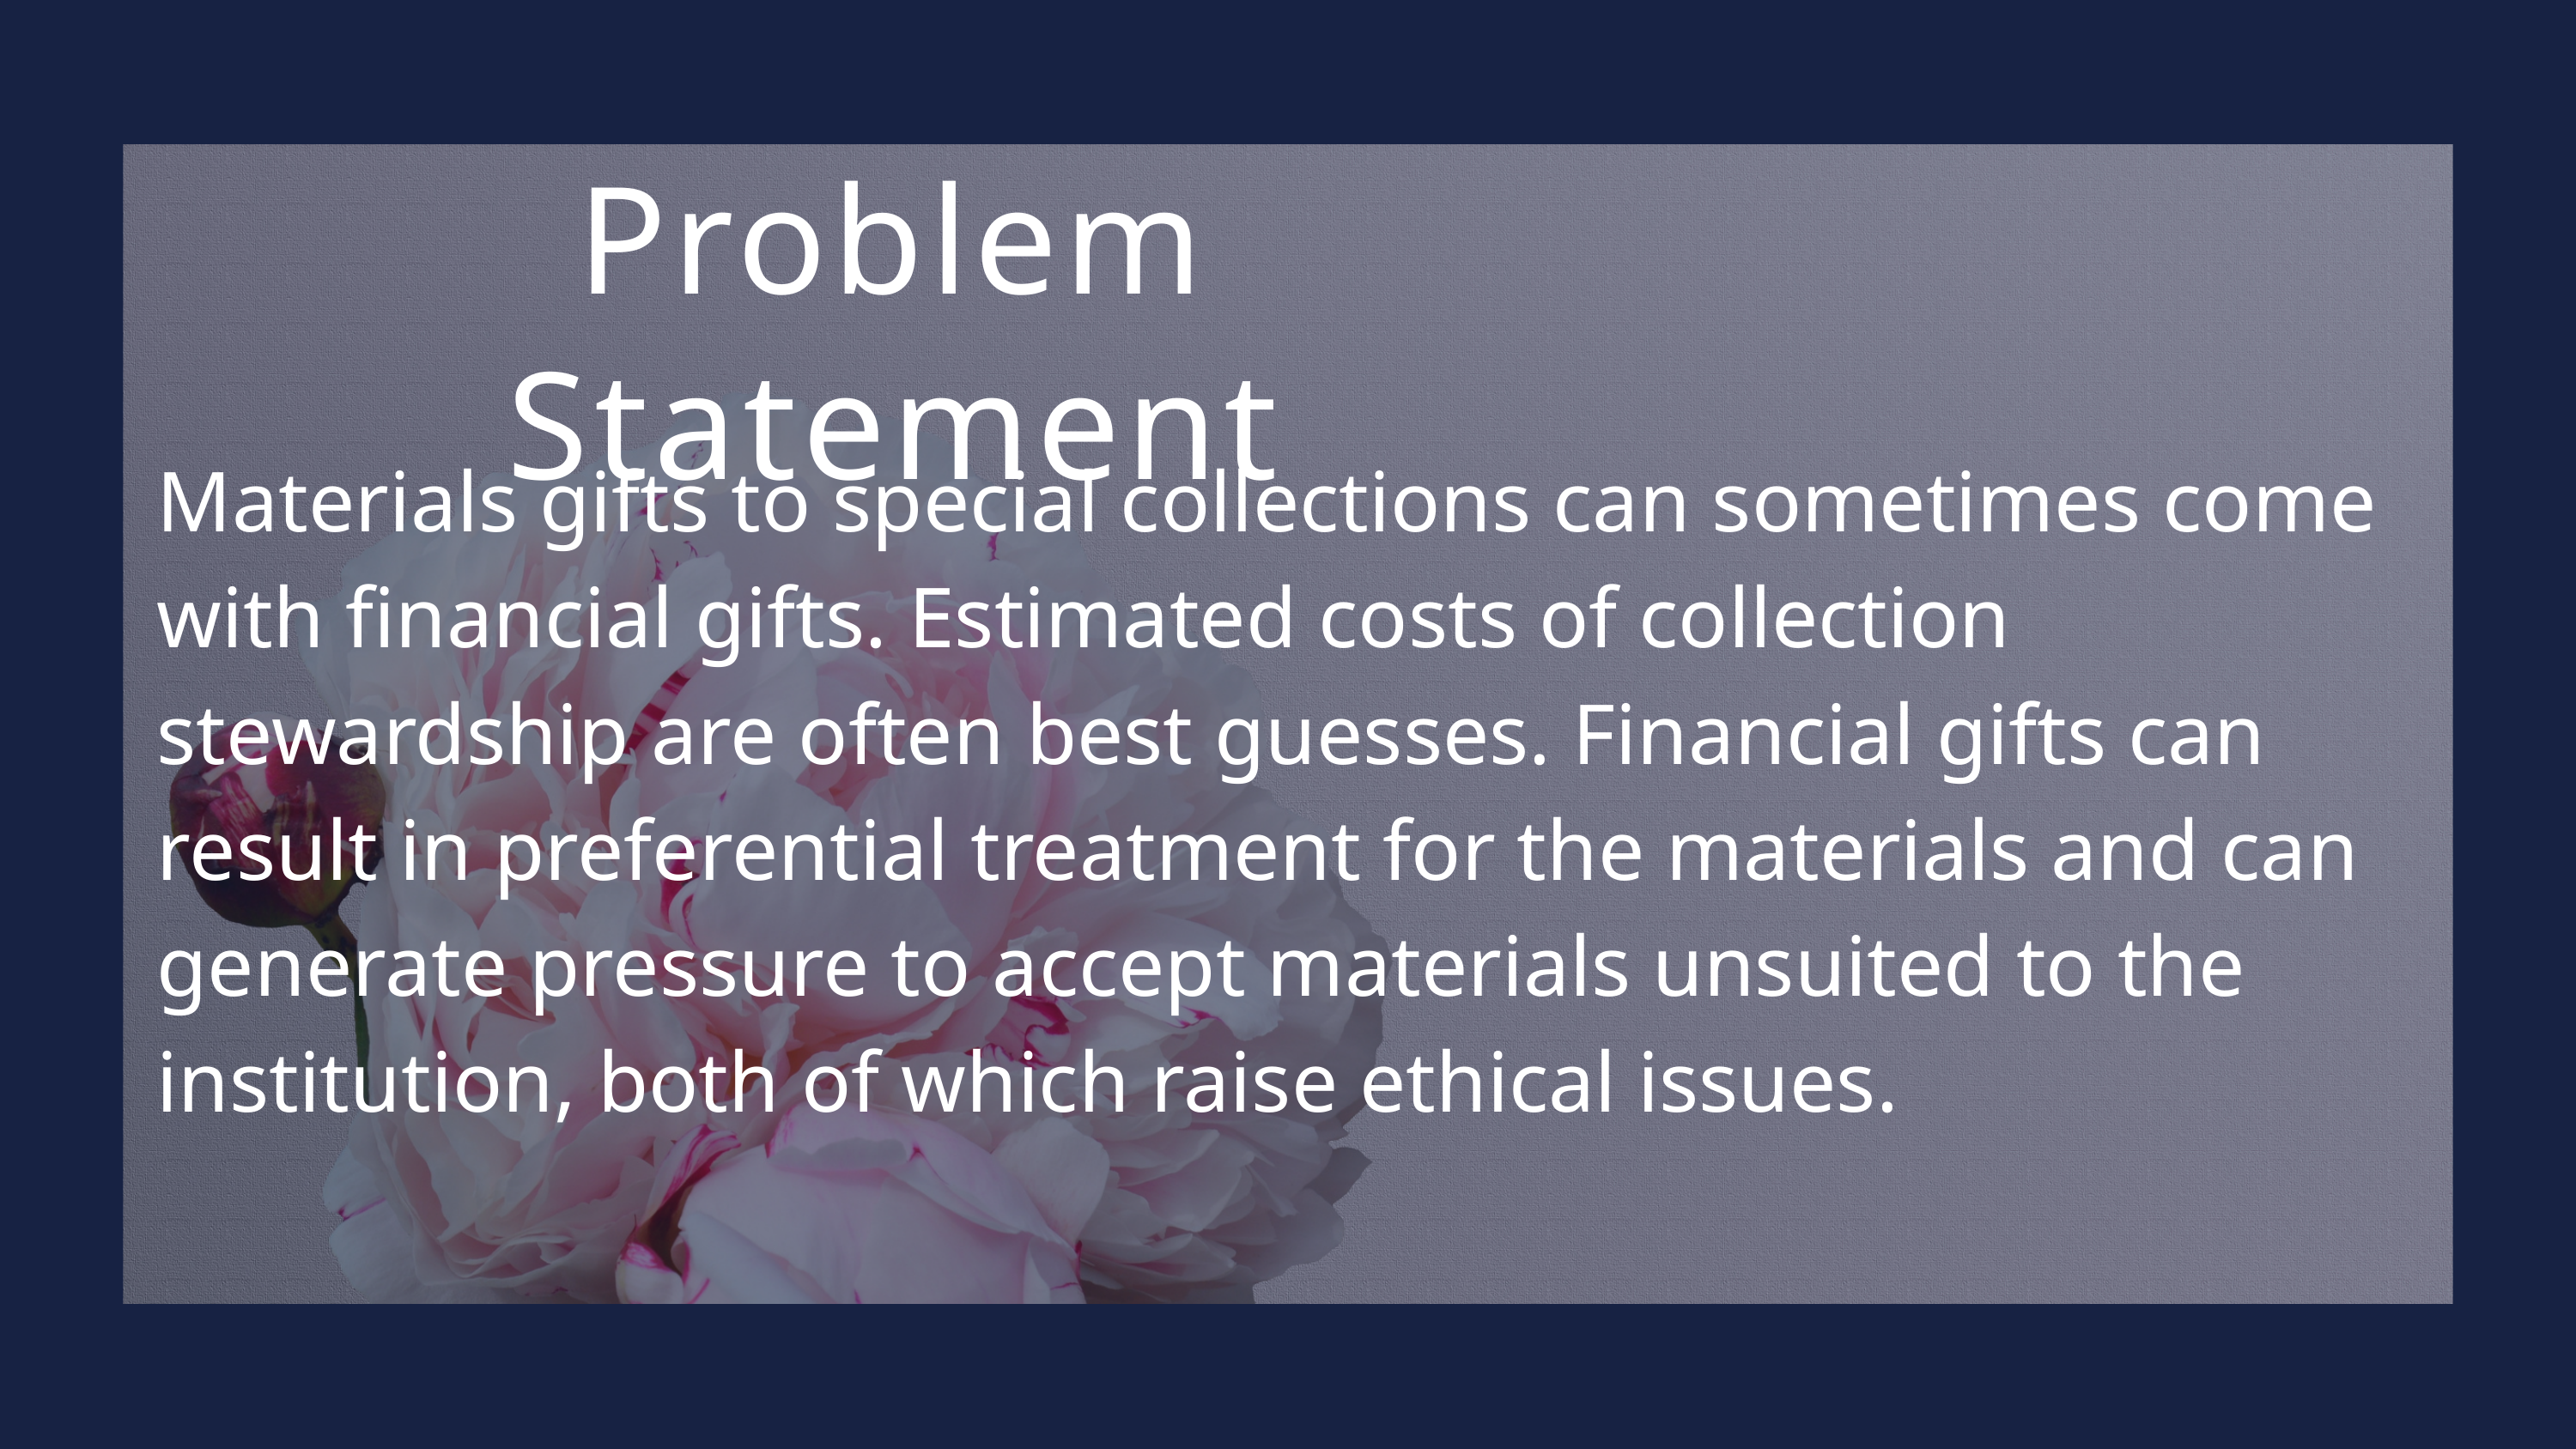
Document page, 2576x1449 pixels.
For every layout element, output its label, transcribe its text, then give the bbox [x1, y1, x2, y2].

text_box Materials gifts to special collections can sometimes come with financial gifts. Estimated costs of collection stewardship are often best guesses. Financial gifts can result in preferential treatment for the materials and can generate pressure to accept materials unsuited to the institution, both of which raise ethical issues. [156, 432, 2453, 1129]
text_box Problem Statement [196, 137, 1590, 432]
text_box [123, 144, 2453, 1304]
